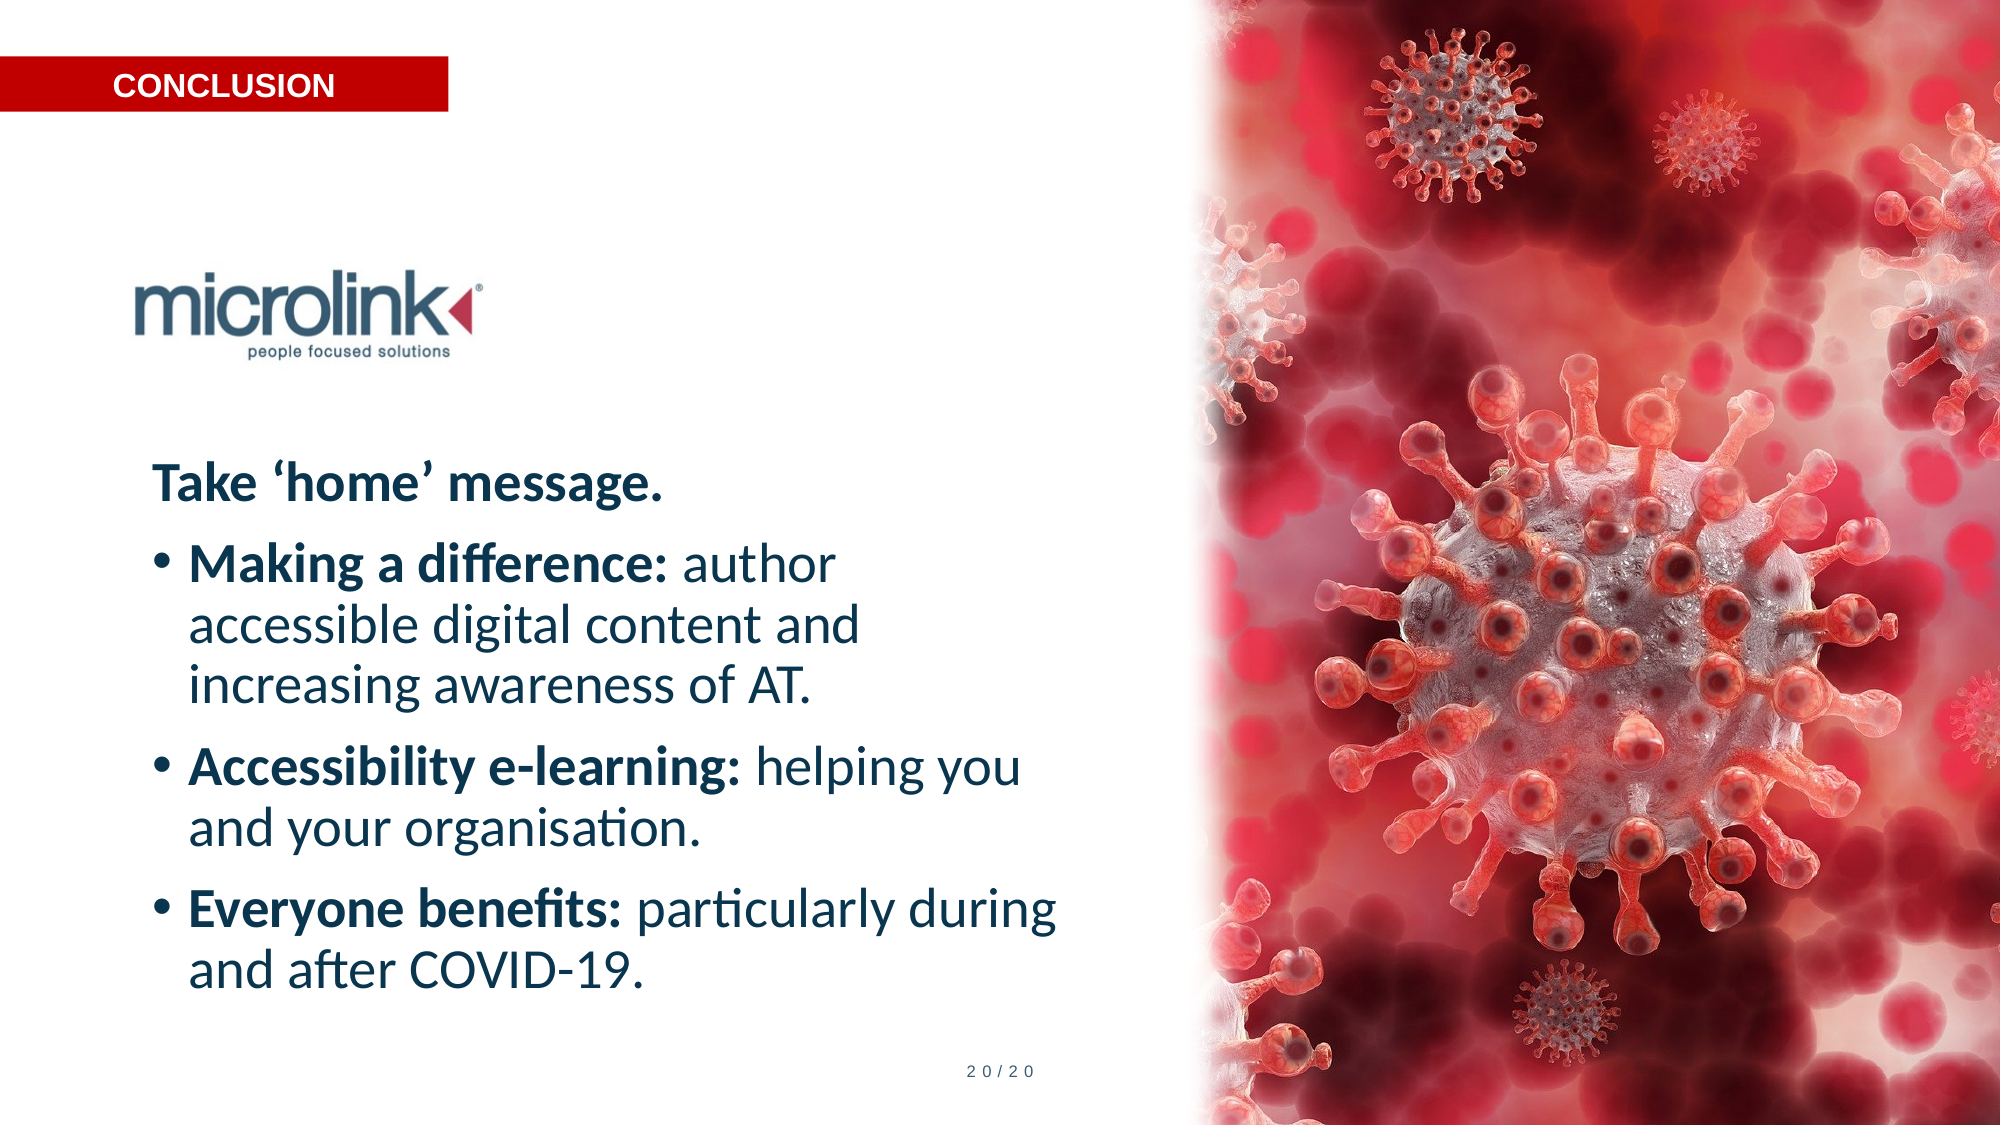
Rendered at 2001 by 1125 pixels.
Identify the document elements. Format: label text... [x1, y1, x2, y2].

text_box 20/20 [725, 1053, 1117, 1088]
list Take ‘home’ message. Making a difference: author accessible digital content and increasing awareness of AT. Accessibility e-learning: helping you and your organisation. Everyone benefits: particularly during and after COVID-19. [137, 444, 1090, 1014]
title Take ‘home’ message. [137, 59, 1117, 278]
picture [1117, 0, 2000, 1125]
picture [66, 212, 544, 405]
list CONCLUSION [0, 56, 449, 112]
